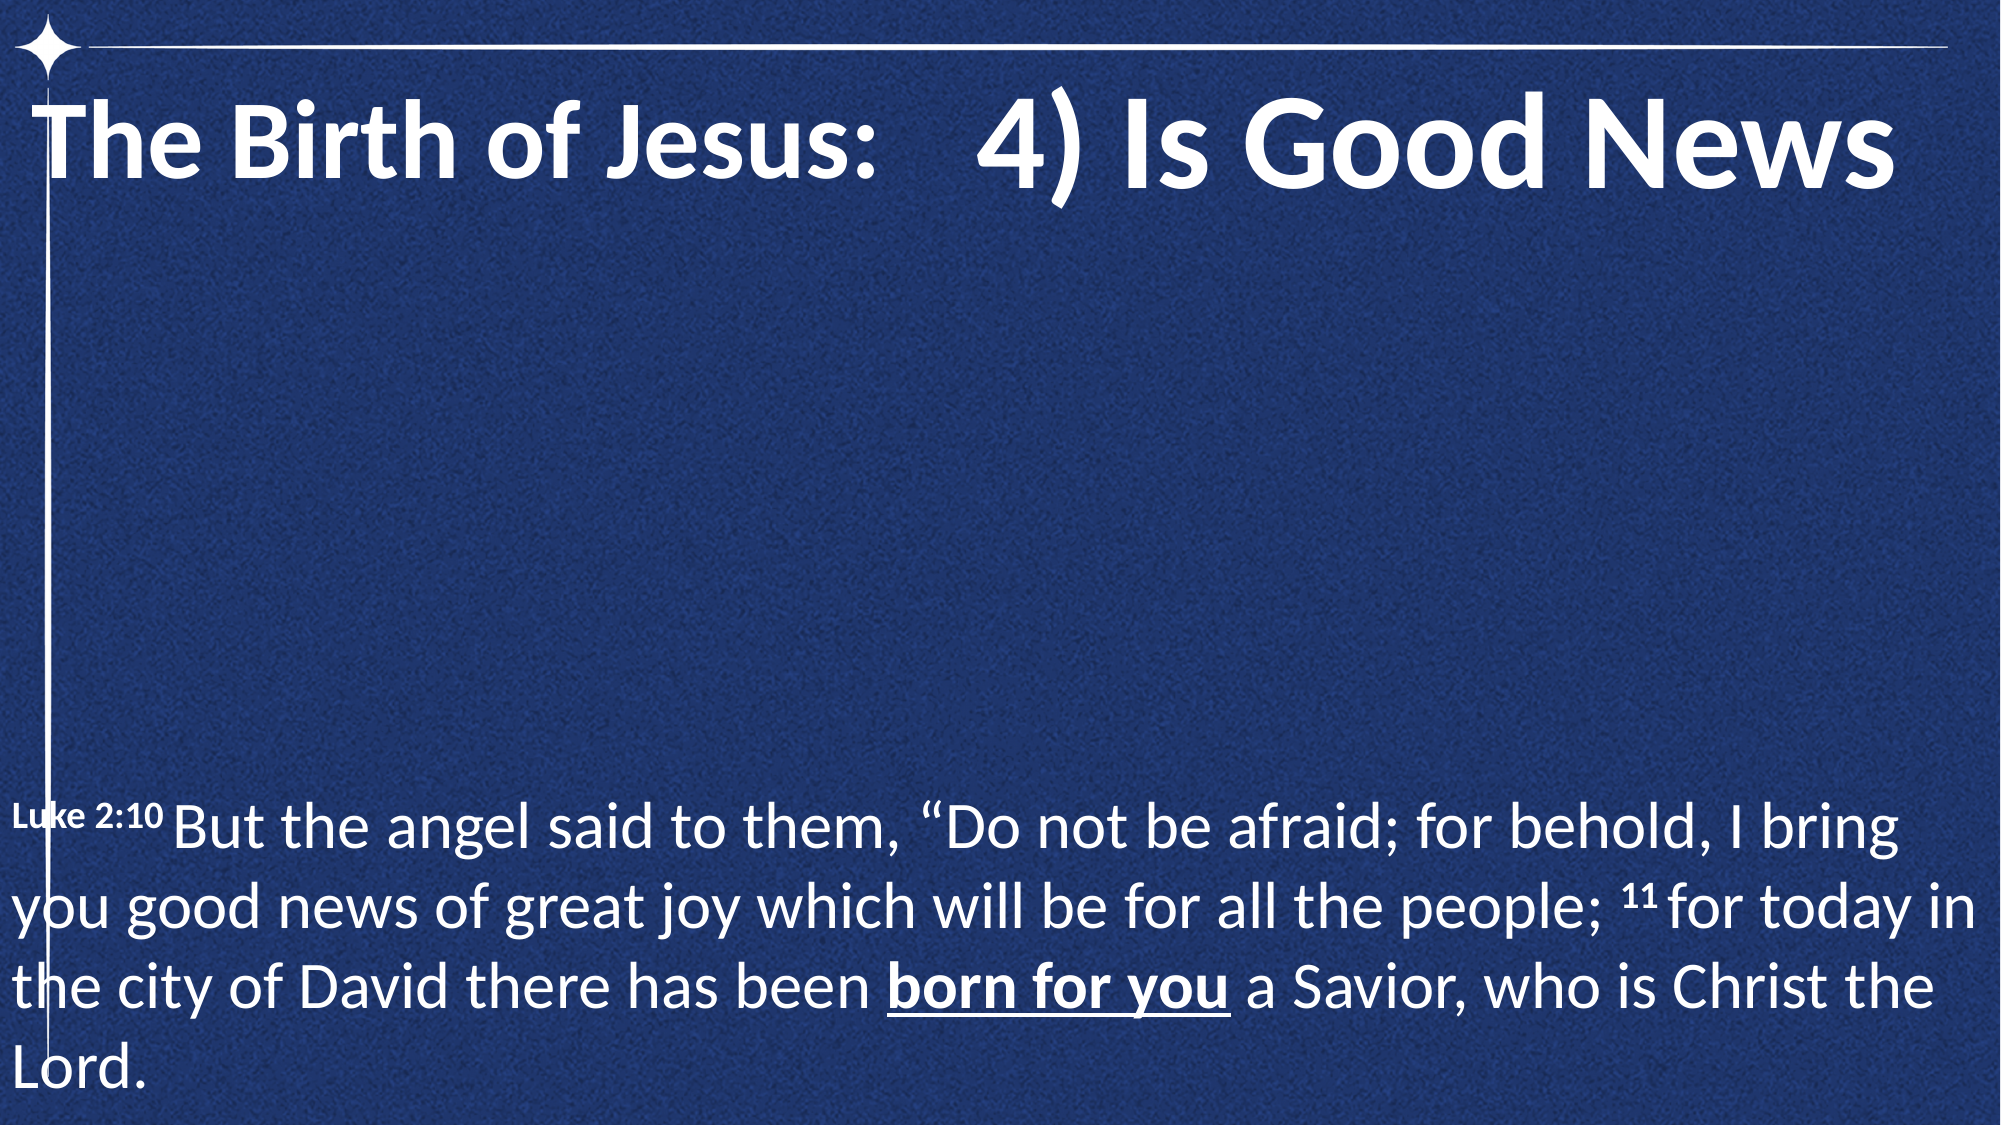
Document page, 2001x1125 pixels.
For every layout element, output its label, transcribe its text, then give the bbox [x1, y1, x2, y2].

text_box Luke 2:10 But the angel said to them, “Do not be afraid; for behold, I bring you good news of great joy which will be for all the people; 11 for today in the city of David there has been born for you a Savior, who is Christ the Lord. [0, 773, 2000, 1125]
text_box 4) Is Good News [923, 54, 1951, 213]
text_box The Birth of Jesus: [0, 54, 915, 213]
picture [0, 0, 2001, 1125]
